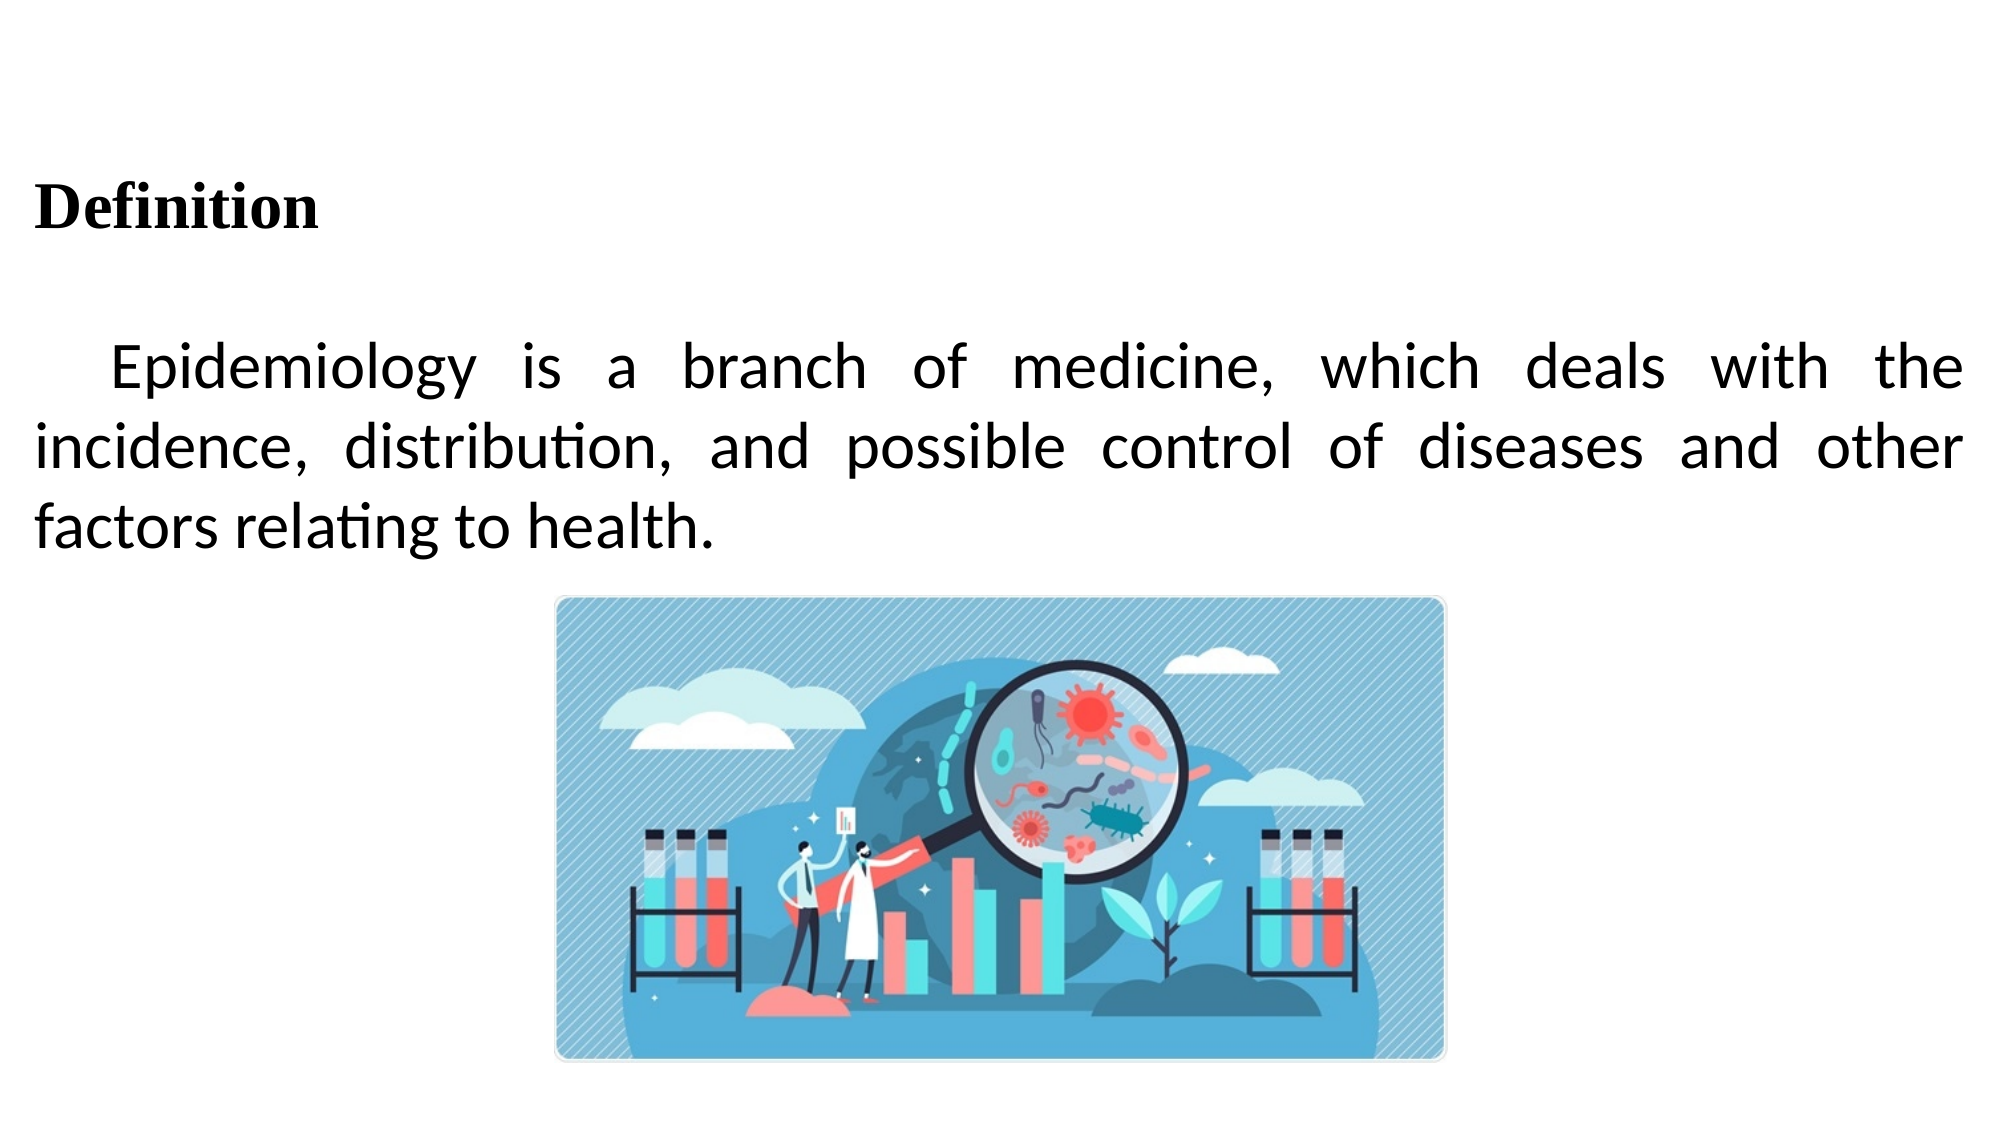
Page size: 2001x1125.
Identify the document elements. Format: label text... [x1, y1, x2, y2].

picture [554, 595, 1448, 1064]
text_box Definition Epidemiology is a branch of medicine, which deals with the incidence, distribution, and possible control of diseases and other factors relating to health. [20, 154, 1982, 569]
